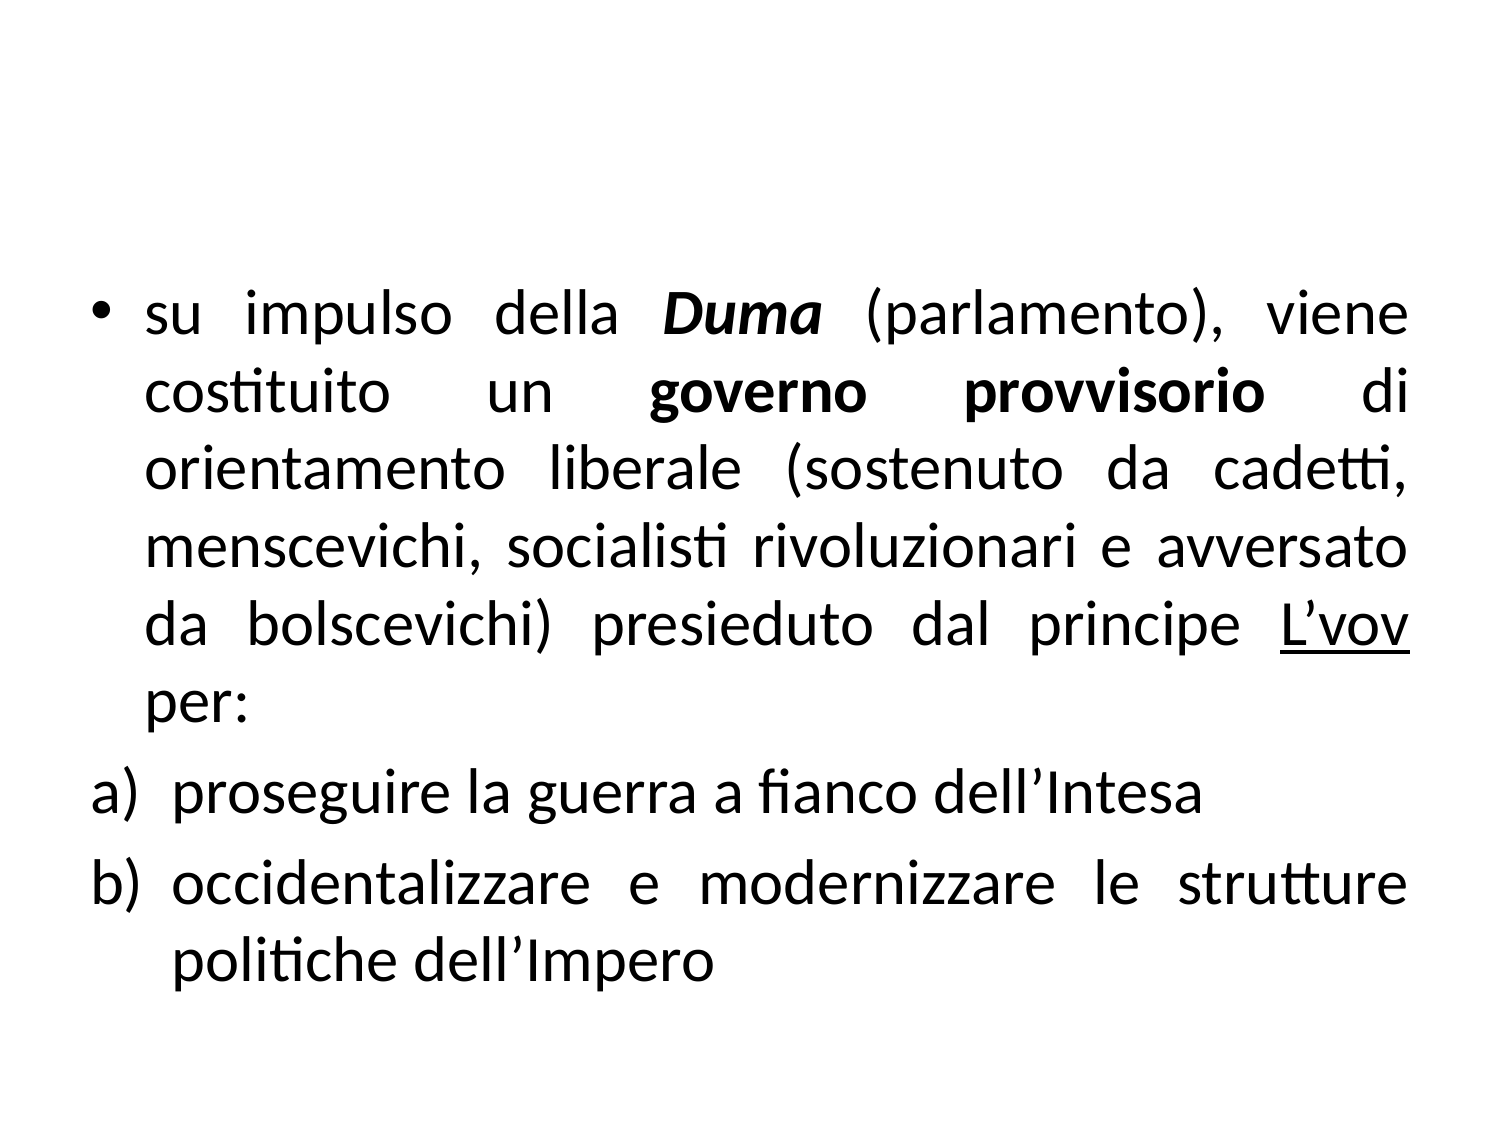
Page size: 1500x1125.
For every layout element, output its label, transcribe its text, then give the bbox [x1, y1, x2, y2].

list su impulso della Duma (parlamento), viene costituito un governo provvisorio di orientamento liberale (sostenuto da cadetti, menscevichi, socialisti rivoluzionari e avversato da bolscevichi) presieduto dal principe L’vov per: proseguire la guerra a fianco dell’Intesa occidentalizzare e modernizzare le strutture politiche dell’Impero [75, 262, 1425, 1005]
